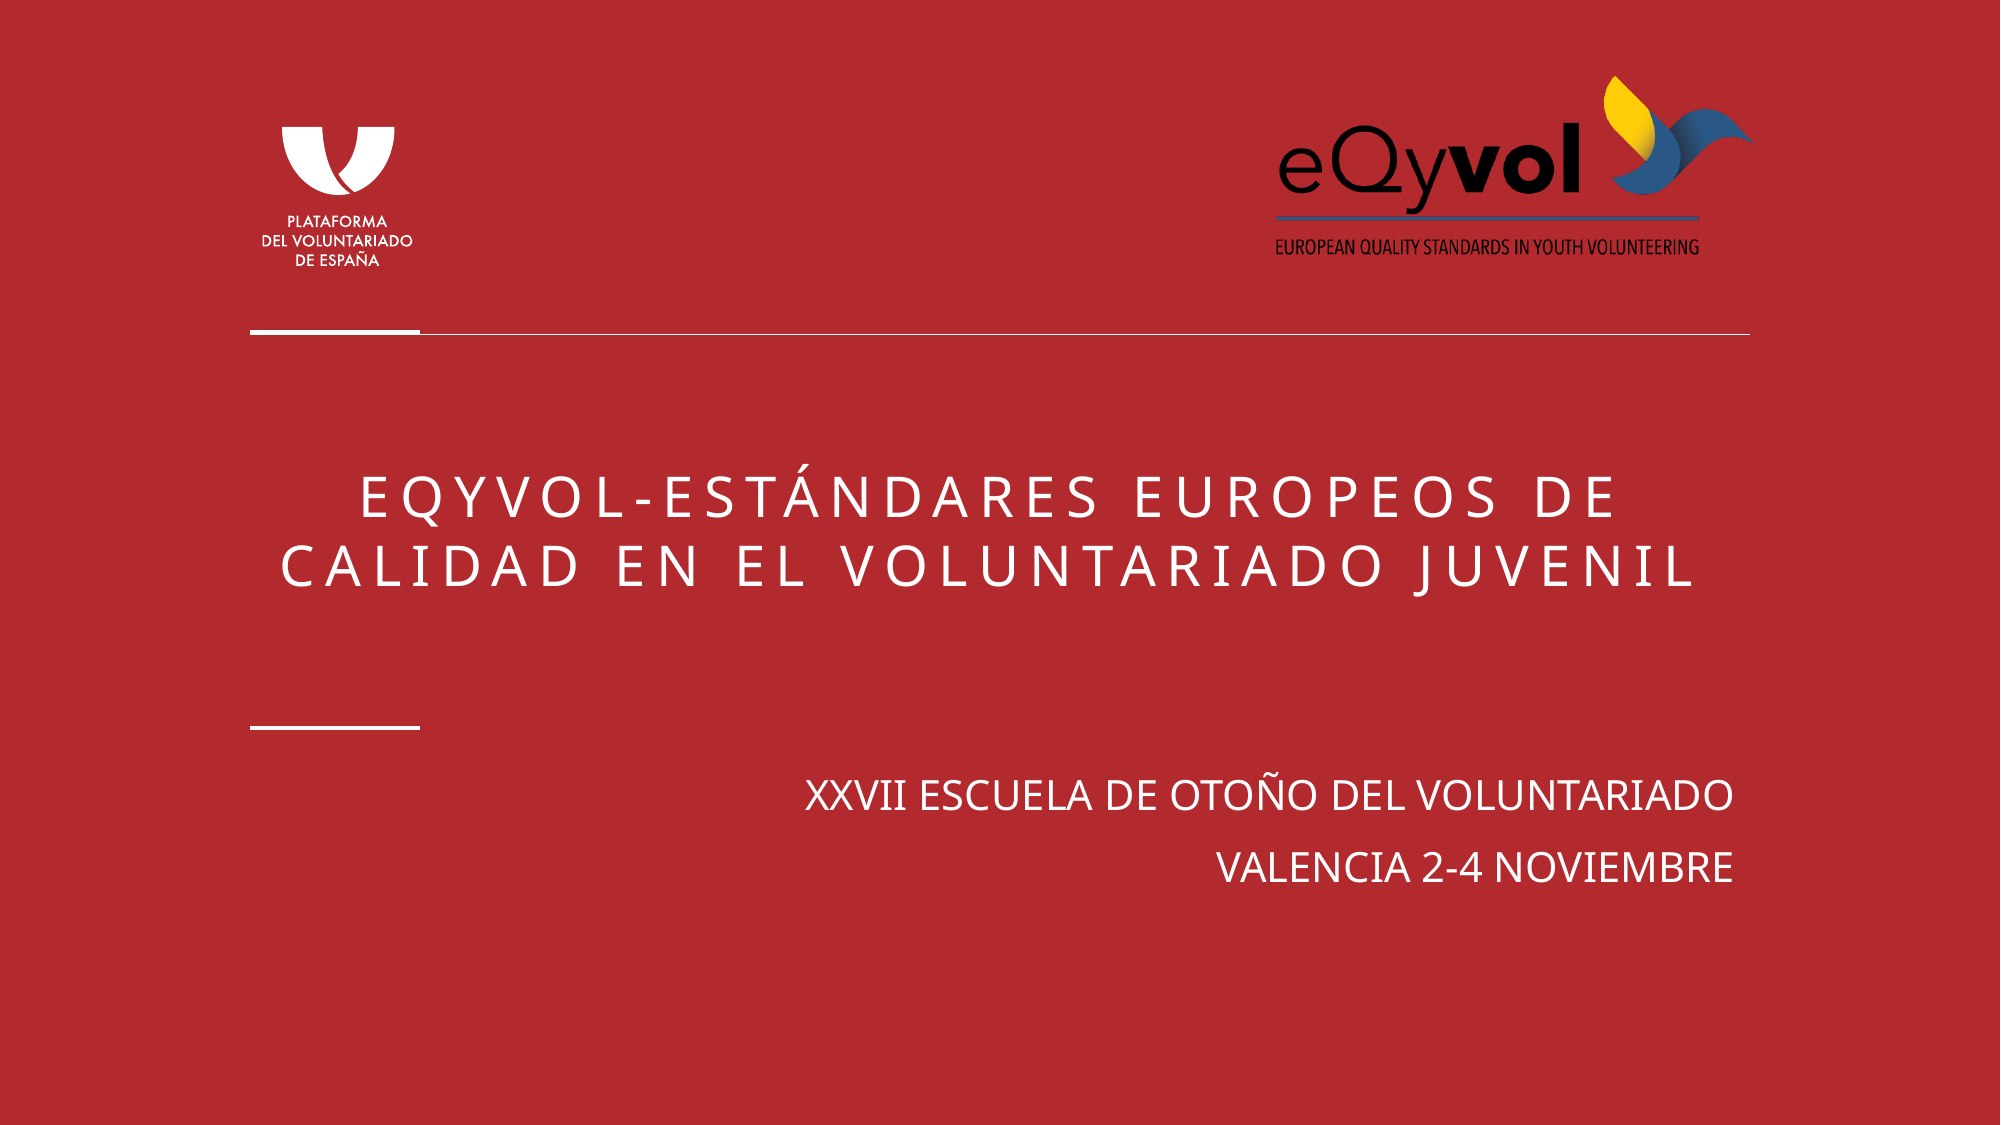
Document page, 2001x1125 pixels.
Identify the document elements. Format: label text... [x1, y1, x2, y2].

subtitle XXVII ESCUELA DE OTOÑO DEL VOLUNTARIADO VALENCIA 2-4 NOVIEMBRE [249, 762, 1750, 908]
picture [1199, 0, 1829, 330]
title eQyvol-Estándares europeos de calidad en el voluntariado juvenil [249, 385, 1750, 683]
